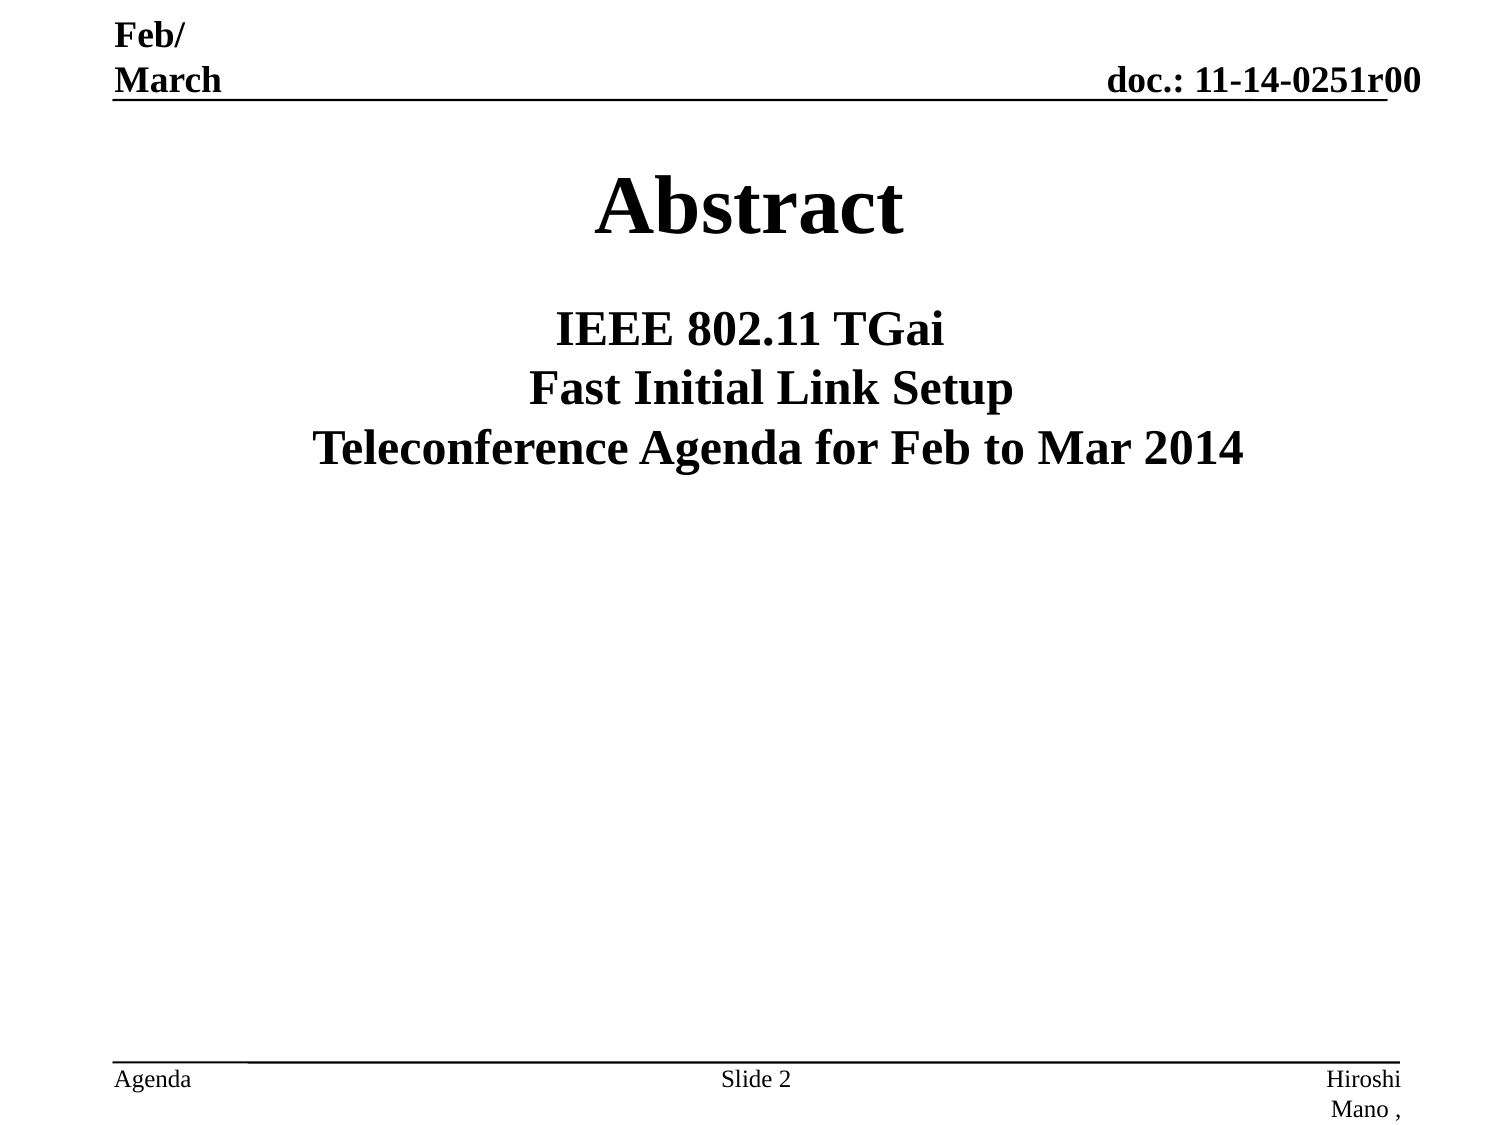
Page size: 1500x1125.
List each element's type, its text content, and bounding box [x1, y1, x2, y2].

slide_number Feb/March [114, 54, 245, 101]
title Abstract [112, 112, 1388, 287]
list IEEE 802.11 TGai Fast Initial Link Setup Teleconference Agenda for Feb to Mar 2014 [49, 287, 1451, 463]
footer Hiroshi Mano , ATRD Root,Lab [1324, 1061, 1402, 1093]
slide_number Slide 2 [712, 1061, 800, 1093]
